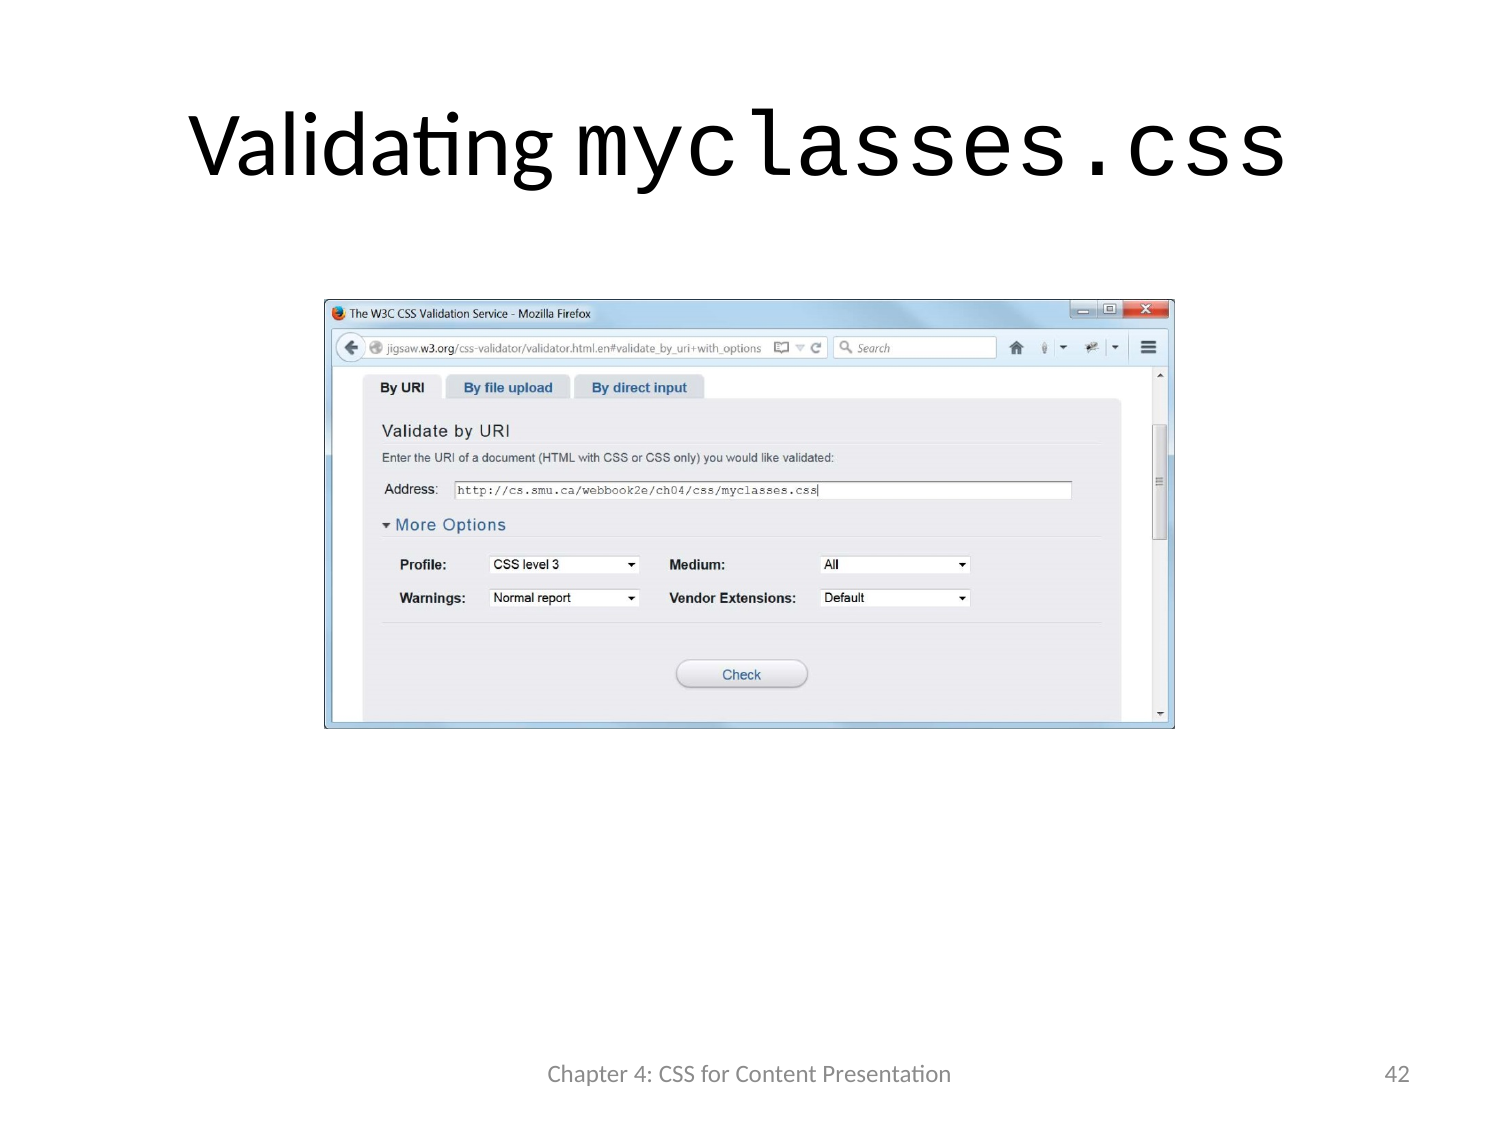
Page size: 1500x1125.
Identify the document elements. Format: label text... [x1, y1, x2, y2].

slide_number 42 [1074, 1042, 1425, 1103]
title Validating myclasses.css [75, 45, 1425, 233]
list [324, 299, 1175, 730]
footer Chapter 4: CSS for Content Presentation [512, 1042, 988, 1103]
